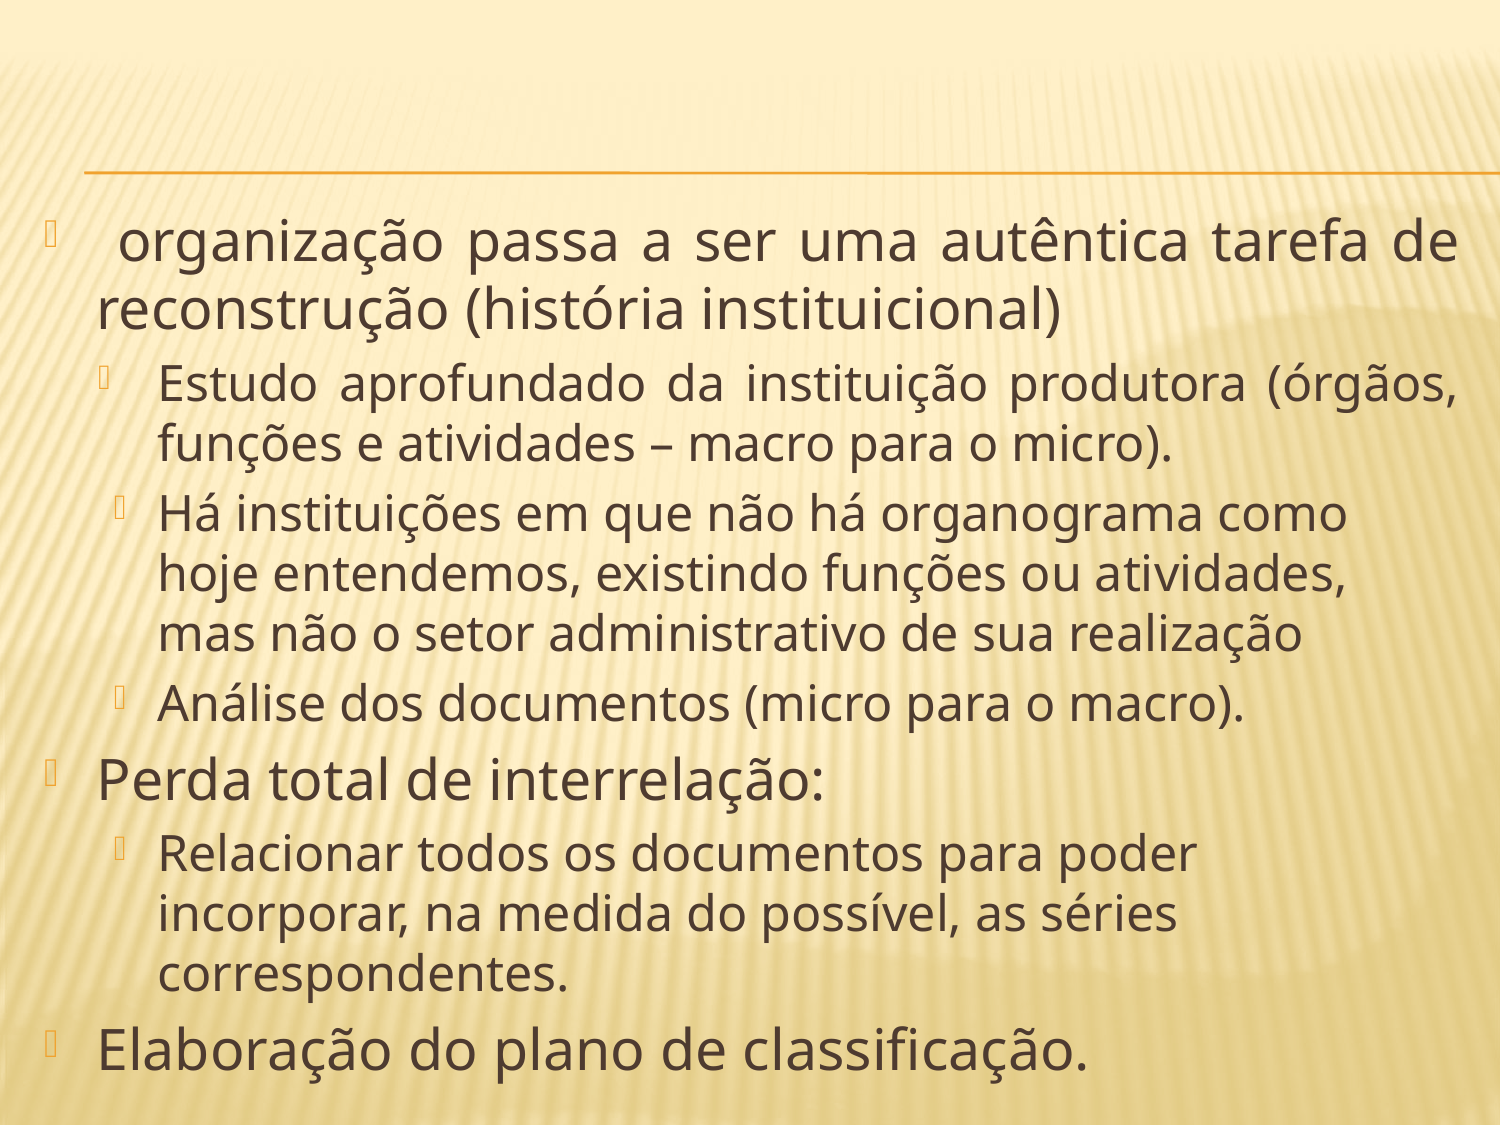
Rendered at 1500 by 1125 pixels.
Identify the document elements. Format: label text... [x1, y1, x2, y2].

list organização passa a ser uma autêntica tarefa de reconstrução (história instituicional) Estudo aprofundado da instituição produtora (órgãos, funções e atividades – macro para o micro). Há instituições em que não há organograma como hoje entendemos, existindo funções ou atividades, mas não o setor administrativo de sua realização Análise dos documentos (micro para o macro). Perda total de interrelação: Relacionar todos os documentos para poder incorporar, na medida do possível, as séries correspondentes. Elaboração do plano de classificação. [29, 196, 1475, 1094]
